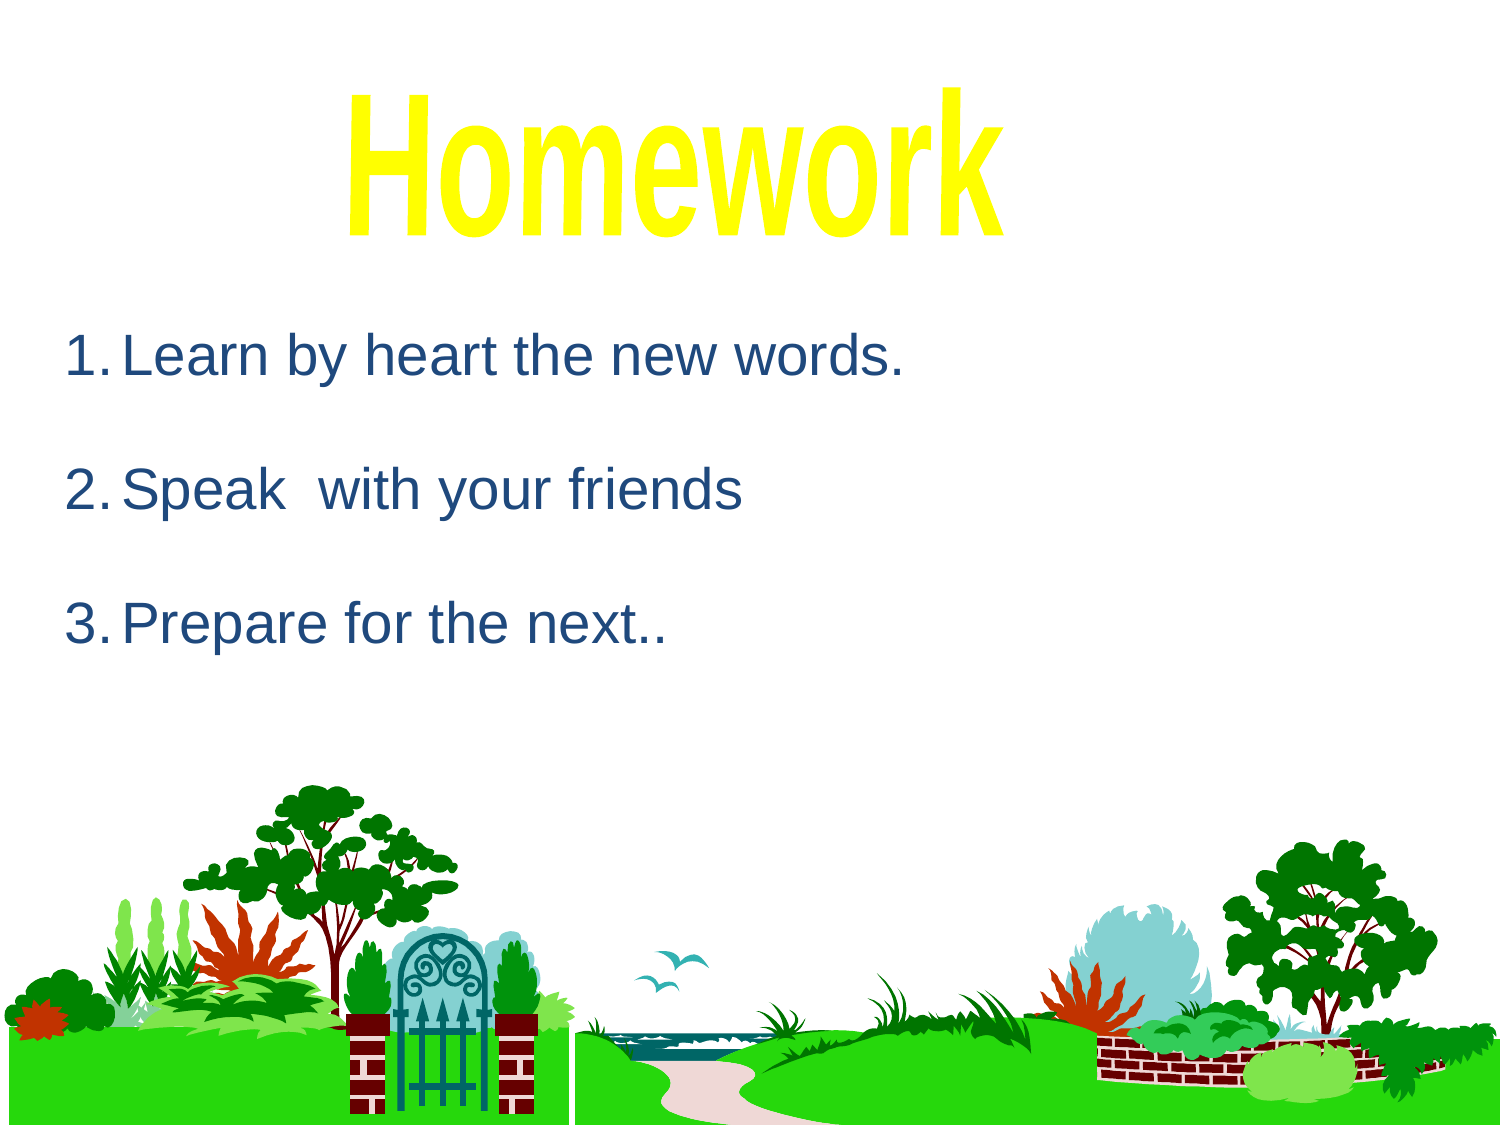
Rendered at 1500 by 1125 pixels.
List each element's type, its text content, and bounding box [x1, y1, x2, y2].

picture [0, 778, 1500, 1125]
text_box Learn by heart the new words. Speak with your friends Prepare for the next.. [49, 275, 1463, 663]
